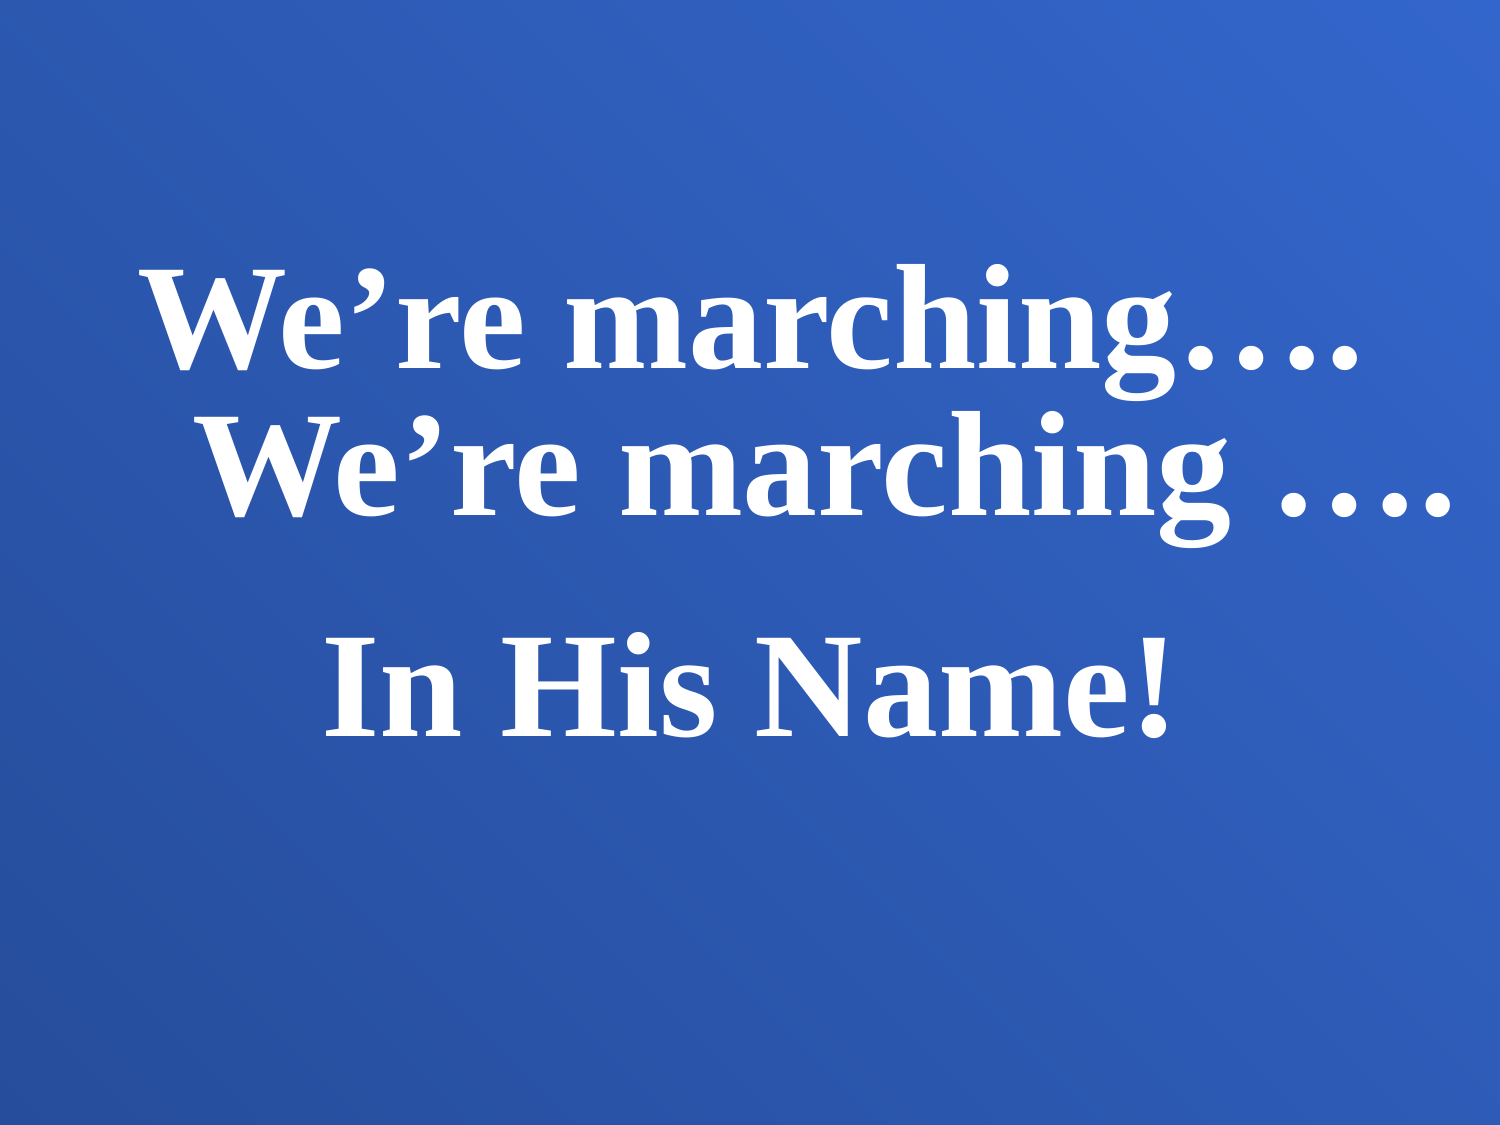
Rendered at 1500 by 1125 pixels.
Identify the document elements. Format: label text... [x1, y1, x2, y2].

text_box We’re marching…. We’re marching …. In His Name! [1, 243, 1500, 775]
